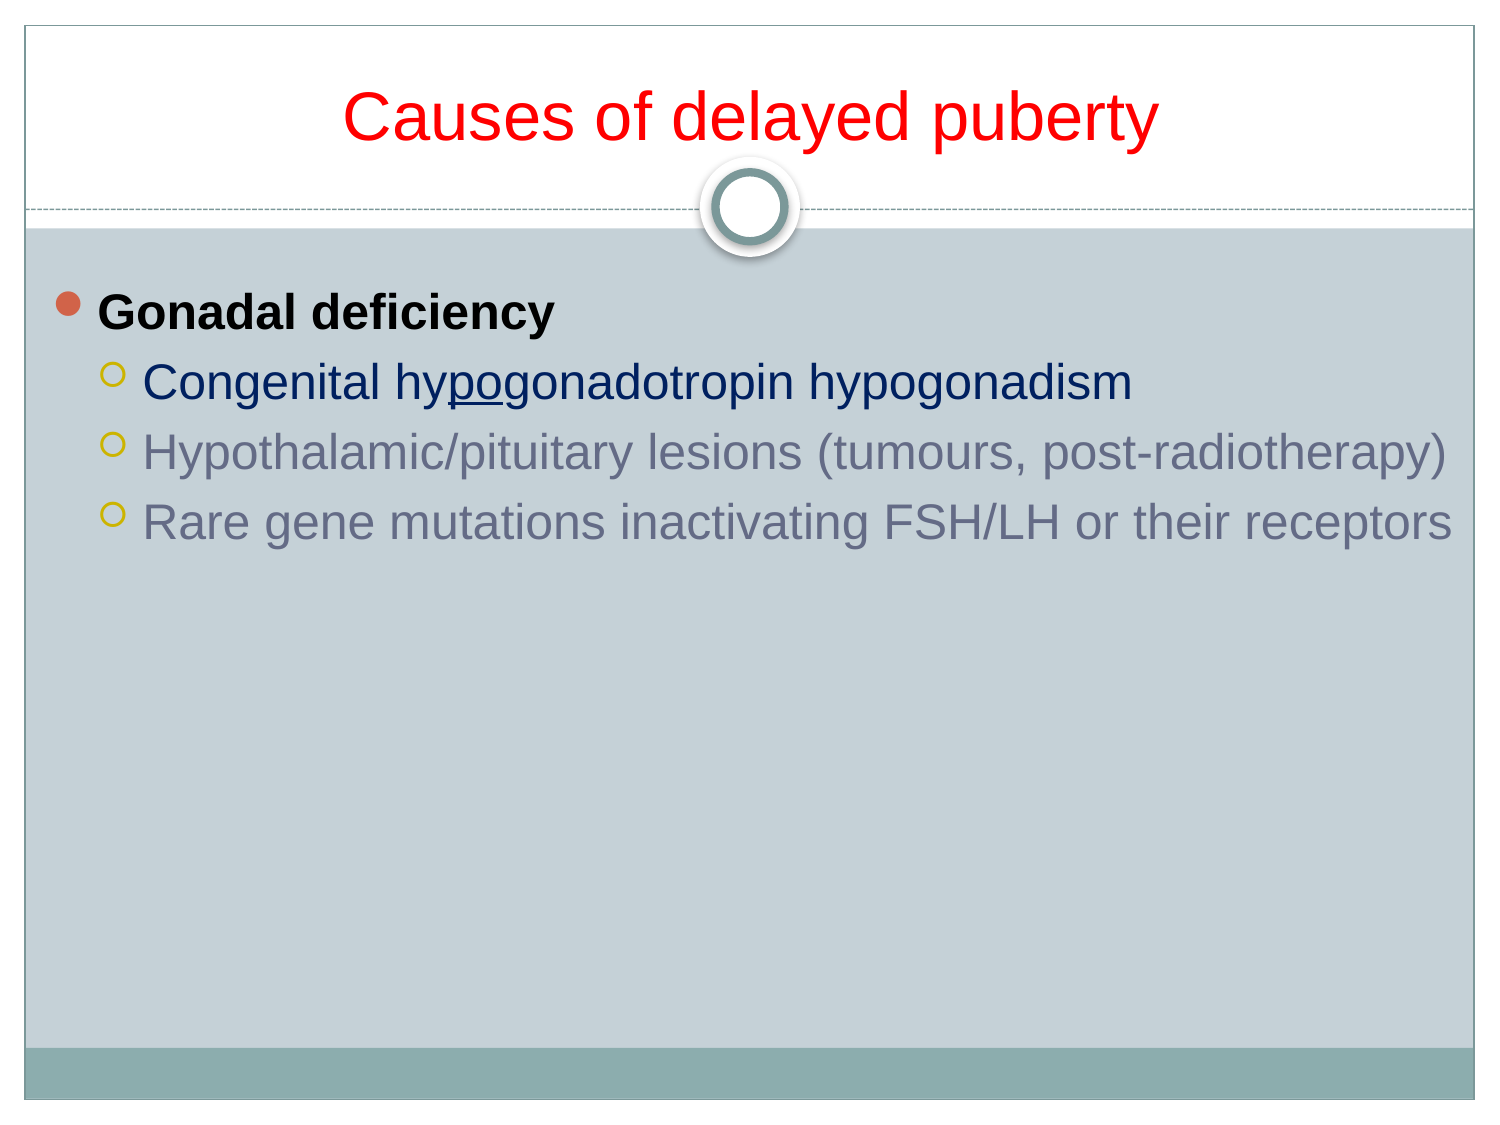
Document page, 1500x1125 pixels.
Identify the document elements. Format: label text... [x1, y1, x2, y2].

list Gonadal deficiency Congenital hypogonadotropin hypogonadism Hypothalamic/pituitary lesions (tumours, post-radiotherapy) Rare gene mutations inactivating FSH/LH or their receptors [37, 272, 1475, 1125]
title Causes of delayed puberty [76, 24, 1427, 162]
